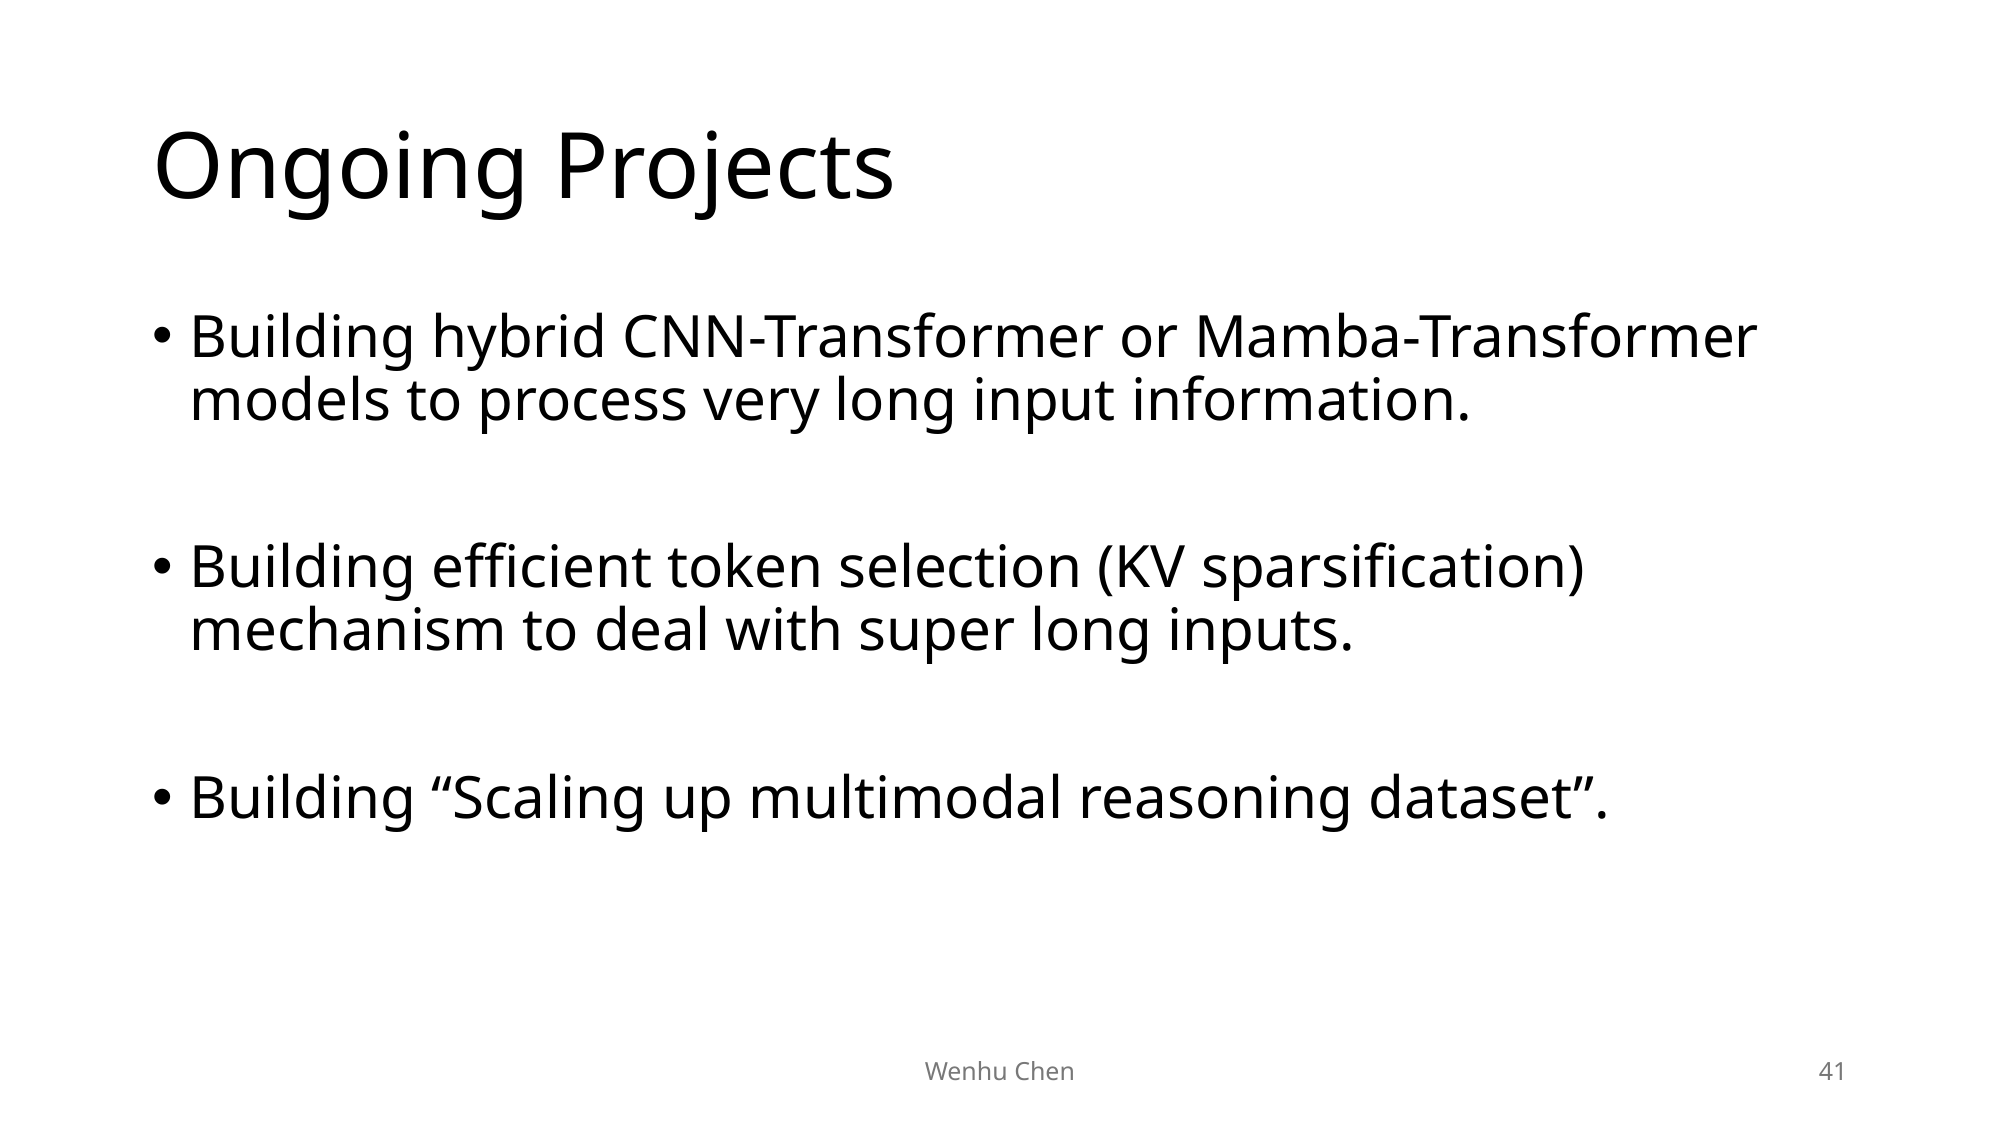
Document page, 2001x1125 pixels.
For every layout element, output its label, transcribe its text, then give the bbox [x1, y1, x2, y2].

slide_number 41 [1412, 1042, 1863, 1103]
title Ongoing Projects [137, 59, 1863, 278]
list Building hybrid CNN-Transformer or Mamba-Transformer models to process very long input information. Building efficient token selection (KV sparsification) mechanism to deal with super long inputs. Building “Scaling up multimodal reasoning dataset”. [137, 299, 1863, 1014]
footer Wenhu Chen [662, 1042, 1338, 1103]
